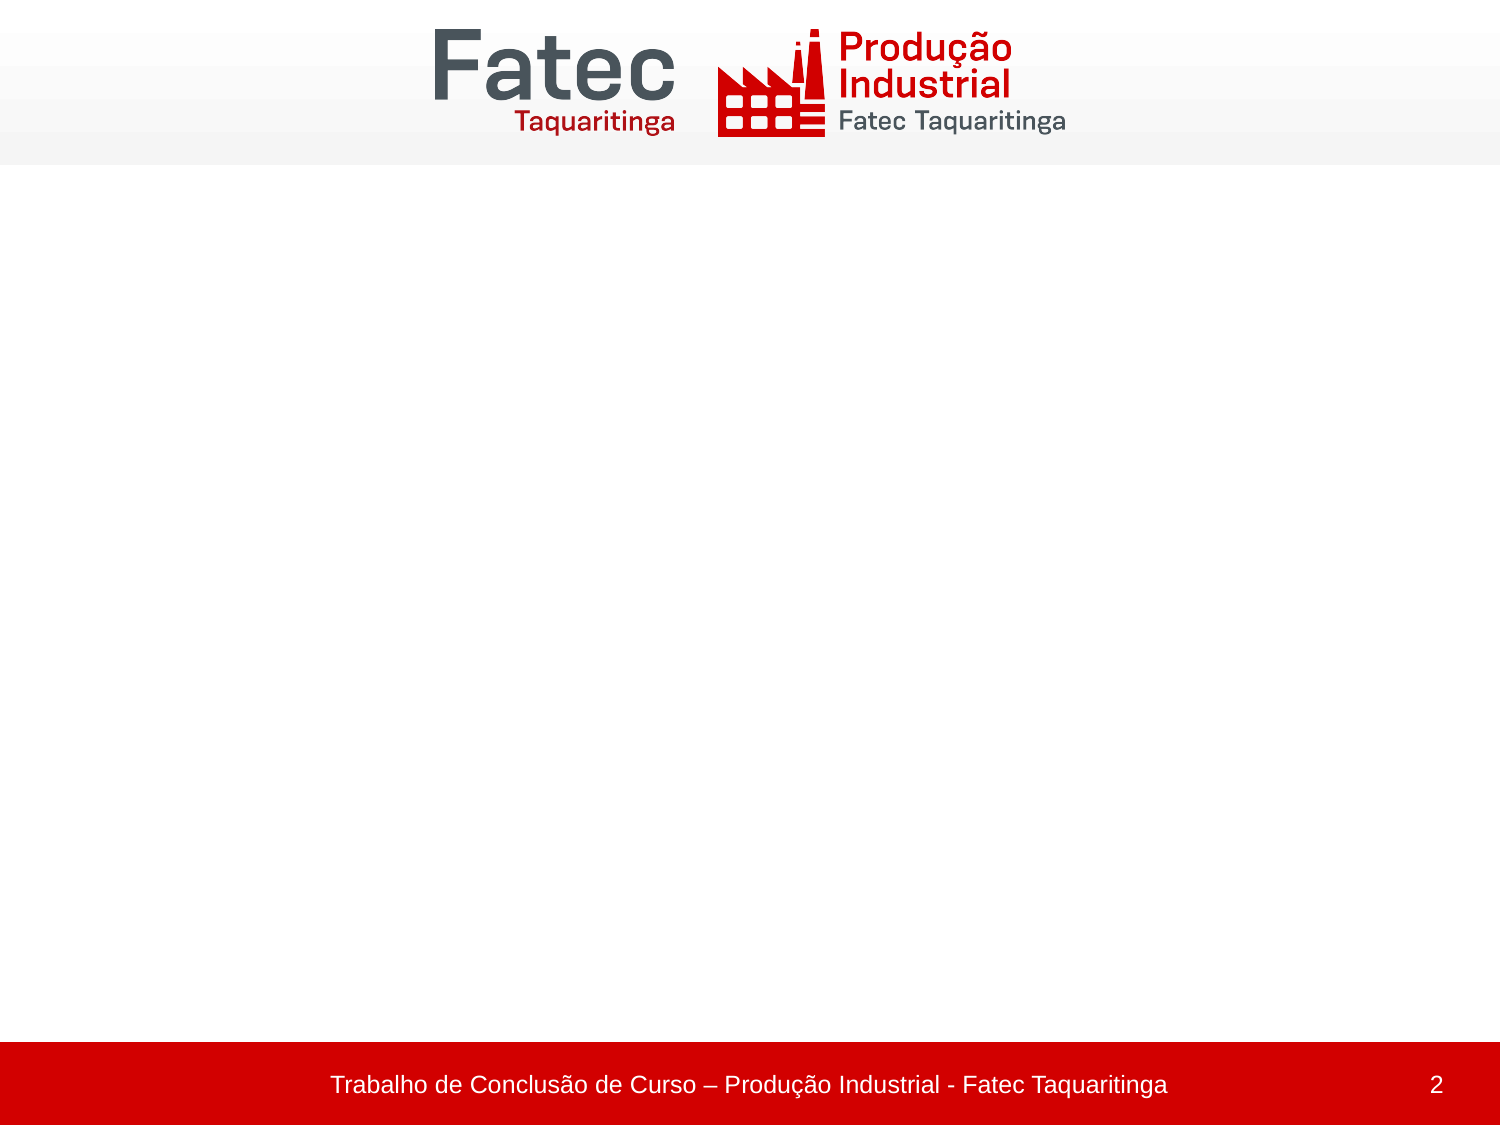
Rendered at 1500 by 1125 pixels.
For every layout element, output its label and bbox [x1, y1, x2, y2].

picture [435, 29, 674, 136]
picture [718, 29, 1065, 137]
